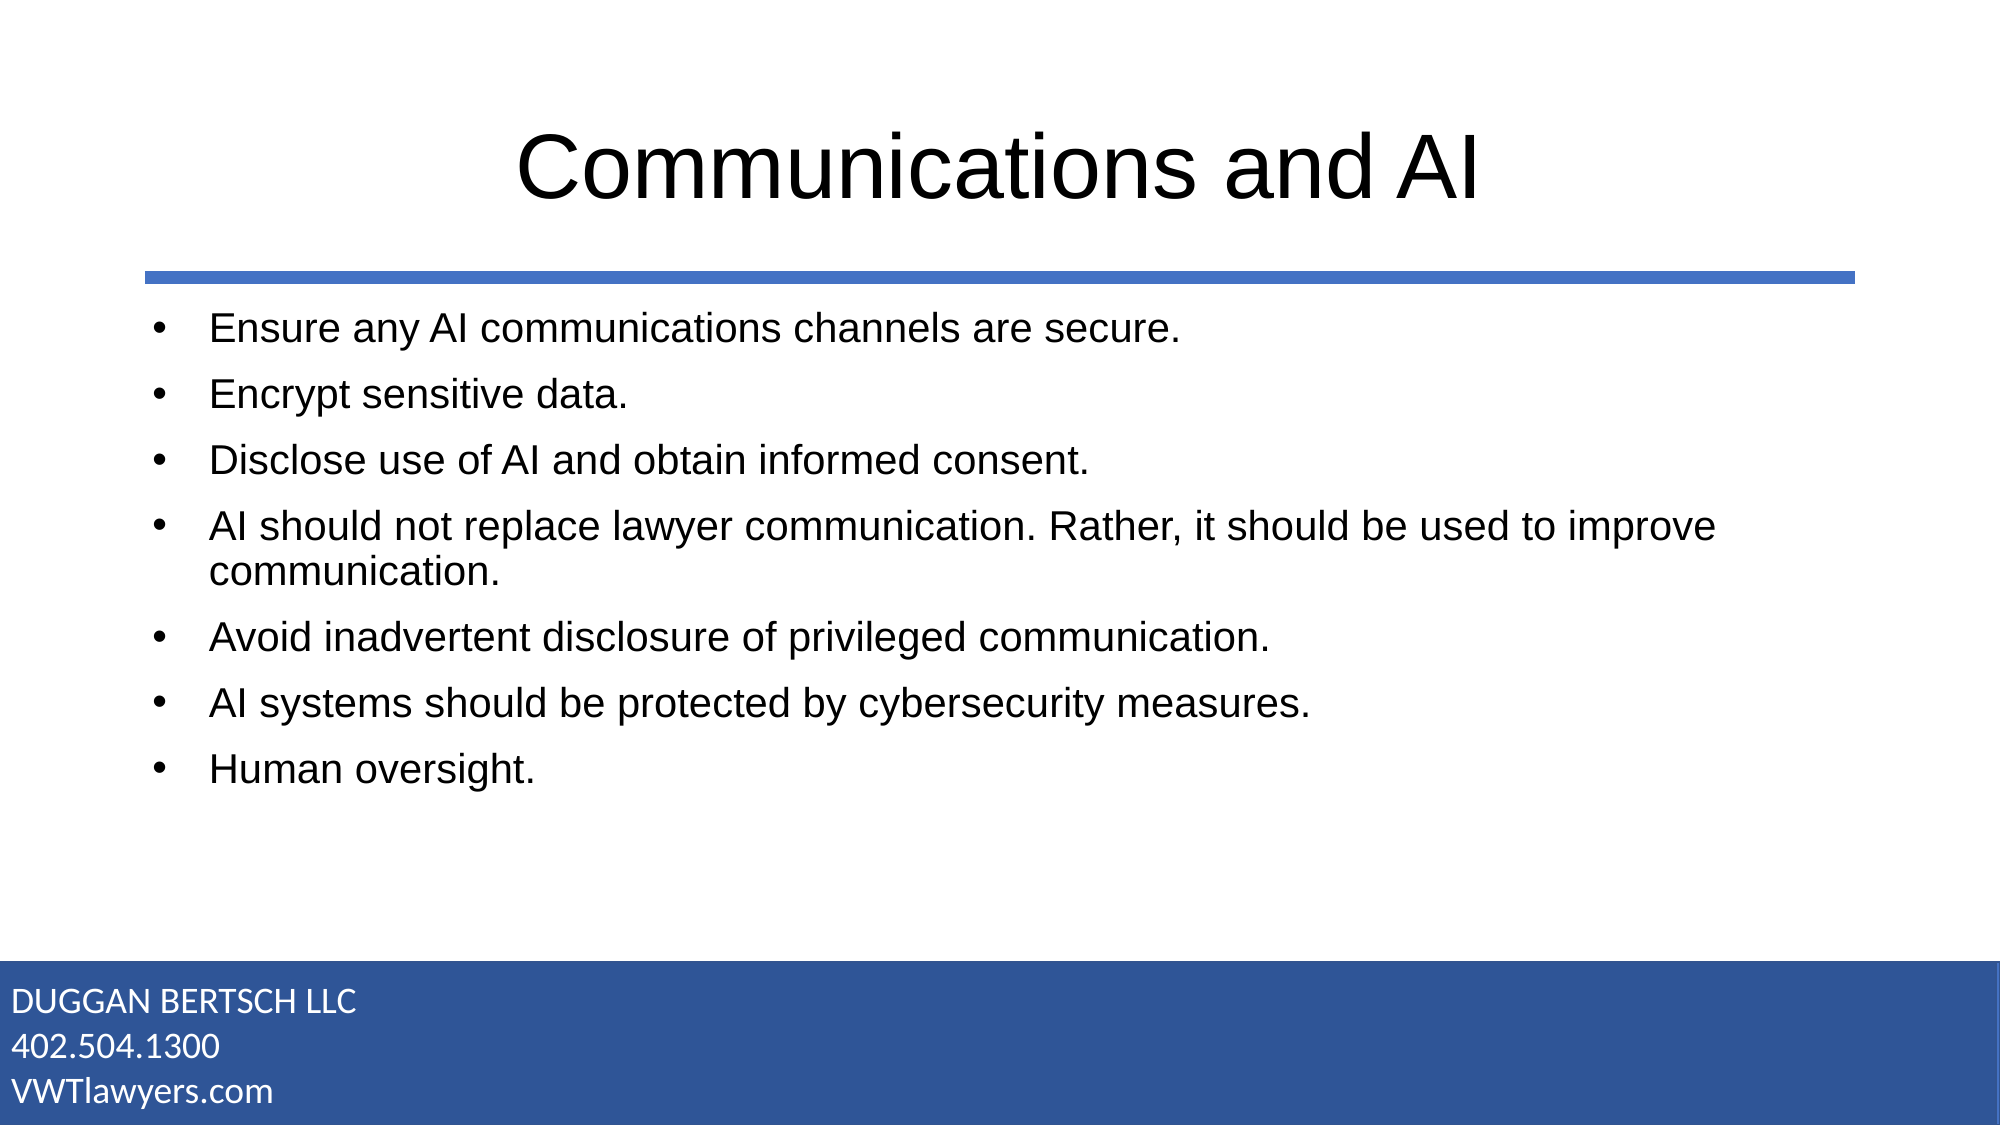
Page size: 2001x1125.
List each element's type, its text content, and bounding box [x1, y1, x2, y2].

list Ensure any AI communications channels are secure. Encrypt sensitive data. Disclose use of AI and obtain informed consent. AI should not replace lawyer communication. Rather, it should be used to improve communication. Avoid inadvertent disclosure of privileged communication. AI systems should be protected by cybersecurity measures. Human oversight. [137, 299, 1855, 945]
text_box DUGGAN BERTSCH LLC 402.504.1300 VWTlawyers.com [0, 961, 1997, 1125]
title Communications and AI [137, 59, 1863, 278]
